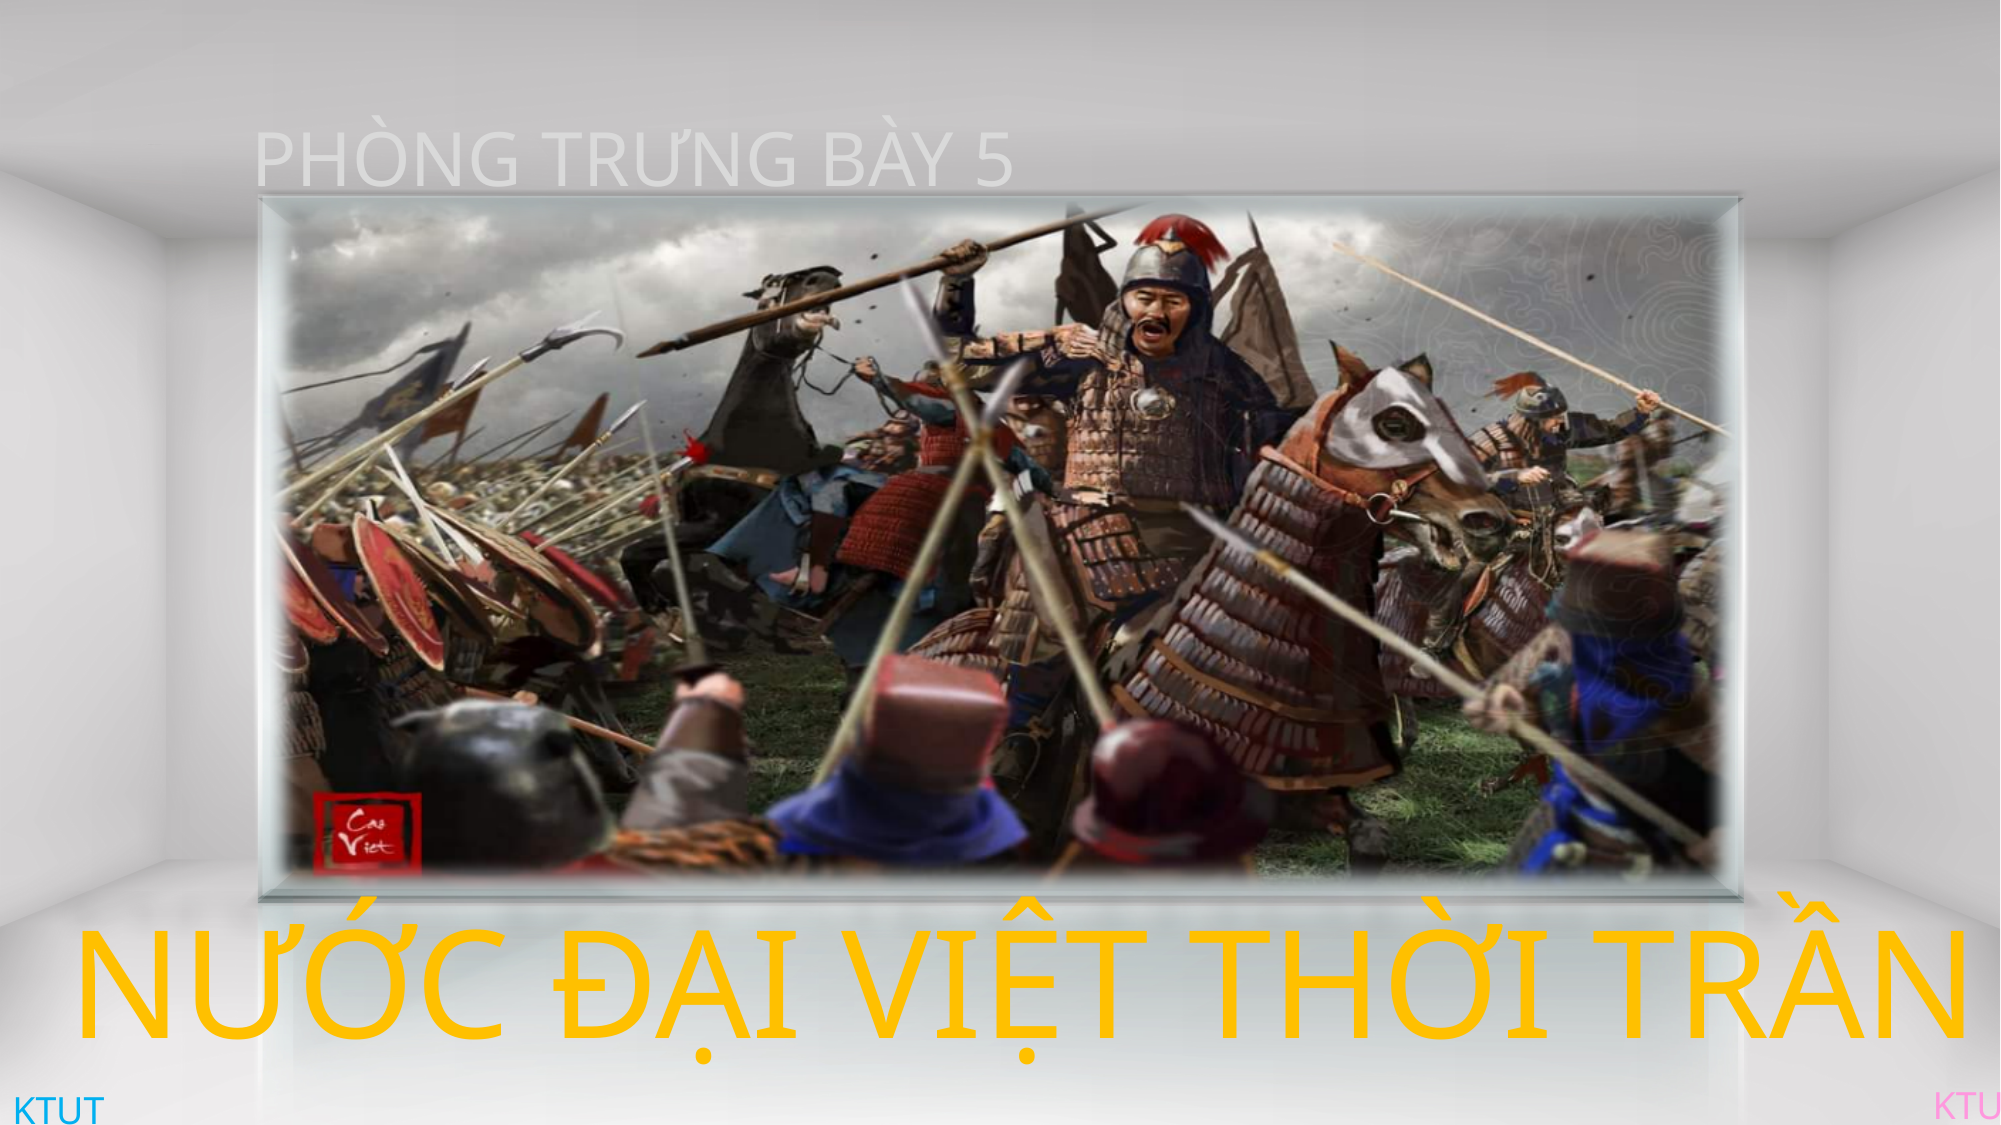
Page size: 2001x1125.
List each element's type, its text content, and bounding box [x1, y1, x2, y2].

picture [20, 1113, 31, 1125]
text_box PHÒNG TRƯNG BÀY 5 [0, 103, 1376, 209]
picture [0, 0, 2001, 1125]
text_box NƯỚC ĐẠI VIỆT THỜI TRẦN [17, 881, 2000, 1076]
